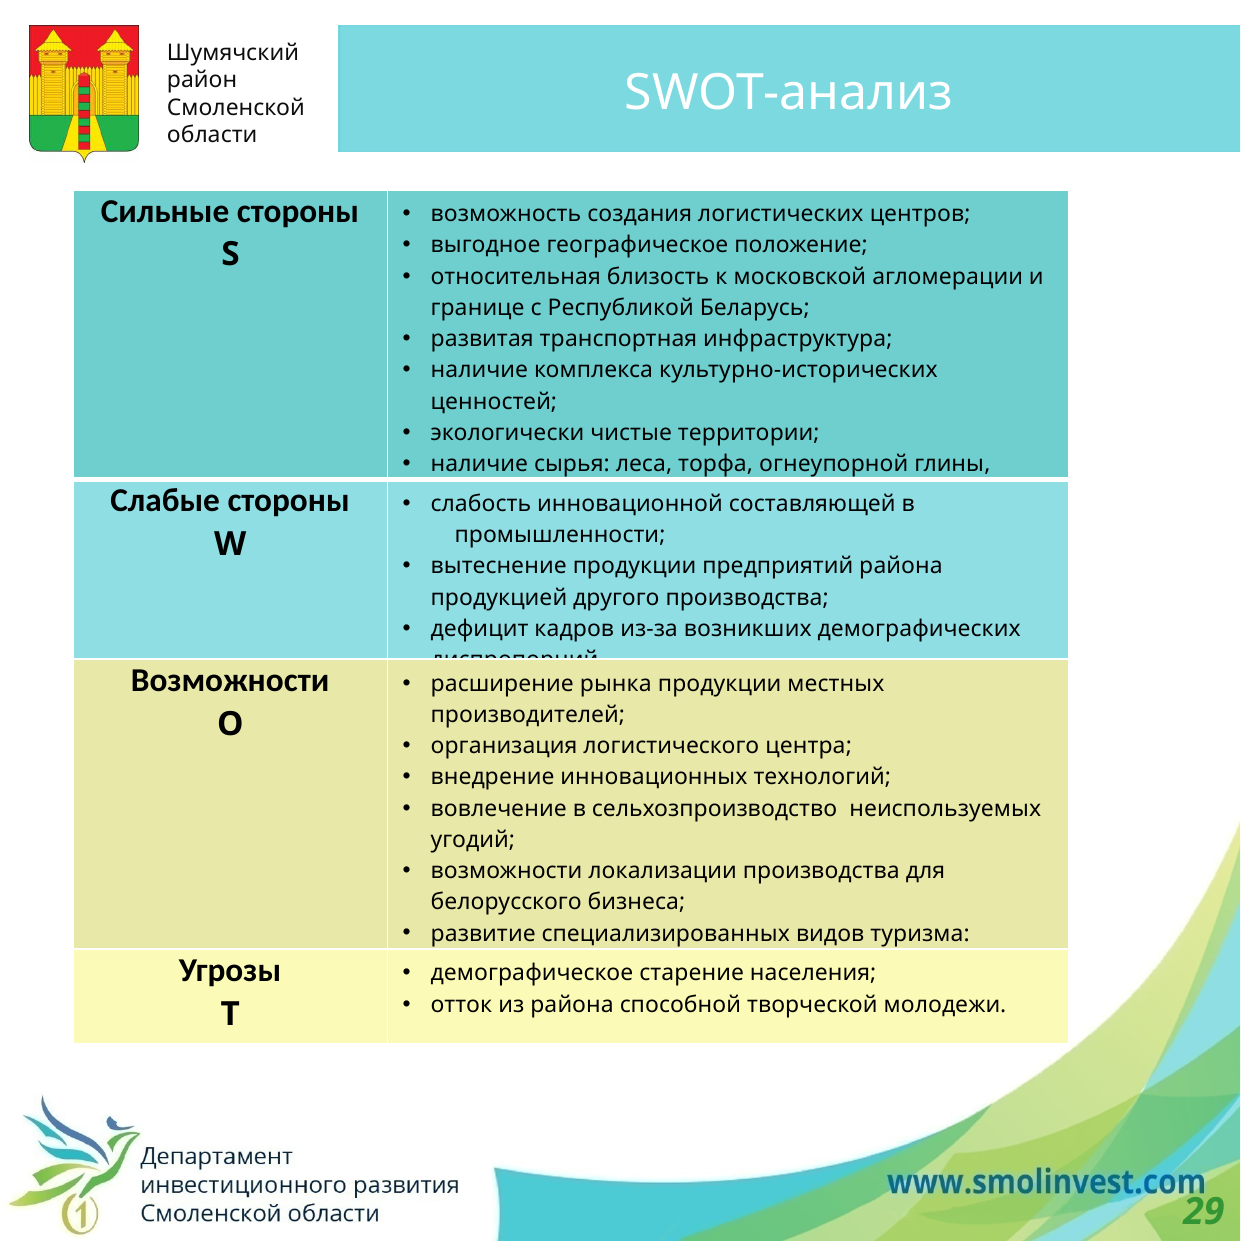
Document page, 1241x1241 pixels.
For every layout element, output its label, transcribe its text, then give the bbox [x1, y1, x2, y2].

table_cell Слабые стороны W [74, 482, 387, 658]
table_cell Возможности O [74, 660, 387, 948]
picture [0, 0, 1241, 1241]
table_cell Угрозы T [74, 950, 387, 1043]
table_header Сильные стороны S [74, 191, 387, 477]
table_cell слабость инновационной составляющей в промышленности; вытеснение продукции предприятий района продукцией другого производства; дефицит кадров из-за возникших демографических диспропорций. [388, 482, 1068, 658]
text_box 29 [1168, 1179, 1240, 1240]
table_header возможность создания логистических центров; выгодное географическое положение; относительная близость к московской агломерации и границе с Республикой Беларусь; развитая транспортная инфраструктура; наличие комплекса культурно-исторических ценностей; экологически чистые территории; наличие сырья: леса, торфа, огнеупорной глины, песчано-гравийной смеси. [388, 191, 1068, 477]
text_box Шумячский район Смоленской области [152, 30, 321, 155]
table_cell расширение рынка продукции местных производителей; организация логистического центра; внедрение инновационных технологий; вовлечение в сельхозпроизводство неиспользуемых угодий; возможности локализации производства для белорусского бизнеса; развитие специализированных видов туризма: рыболовство, охота. [388, 660, 1068, 948]
table_cell демографическое старение населения; отток из района способной творческой молодежи. [388, 950, 1068, 1043]
